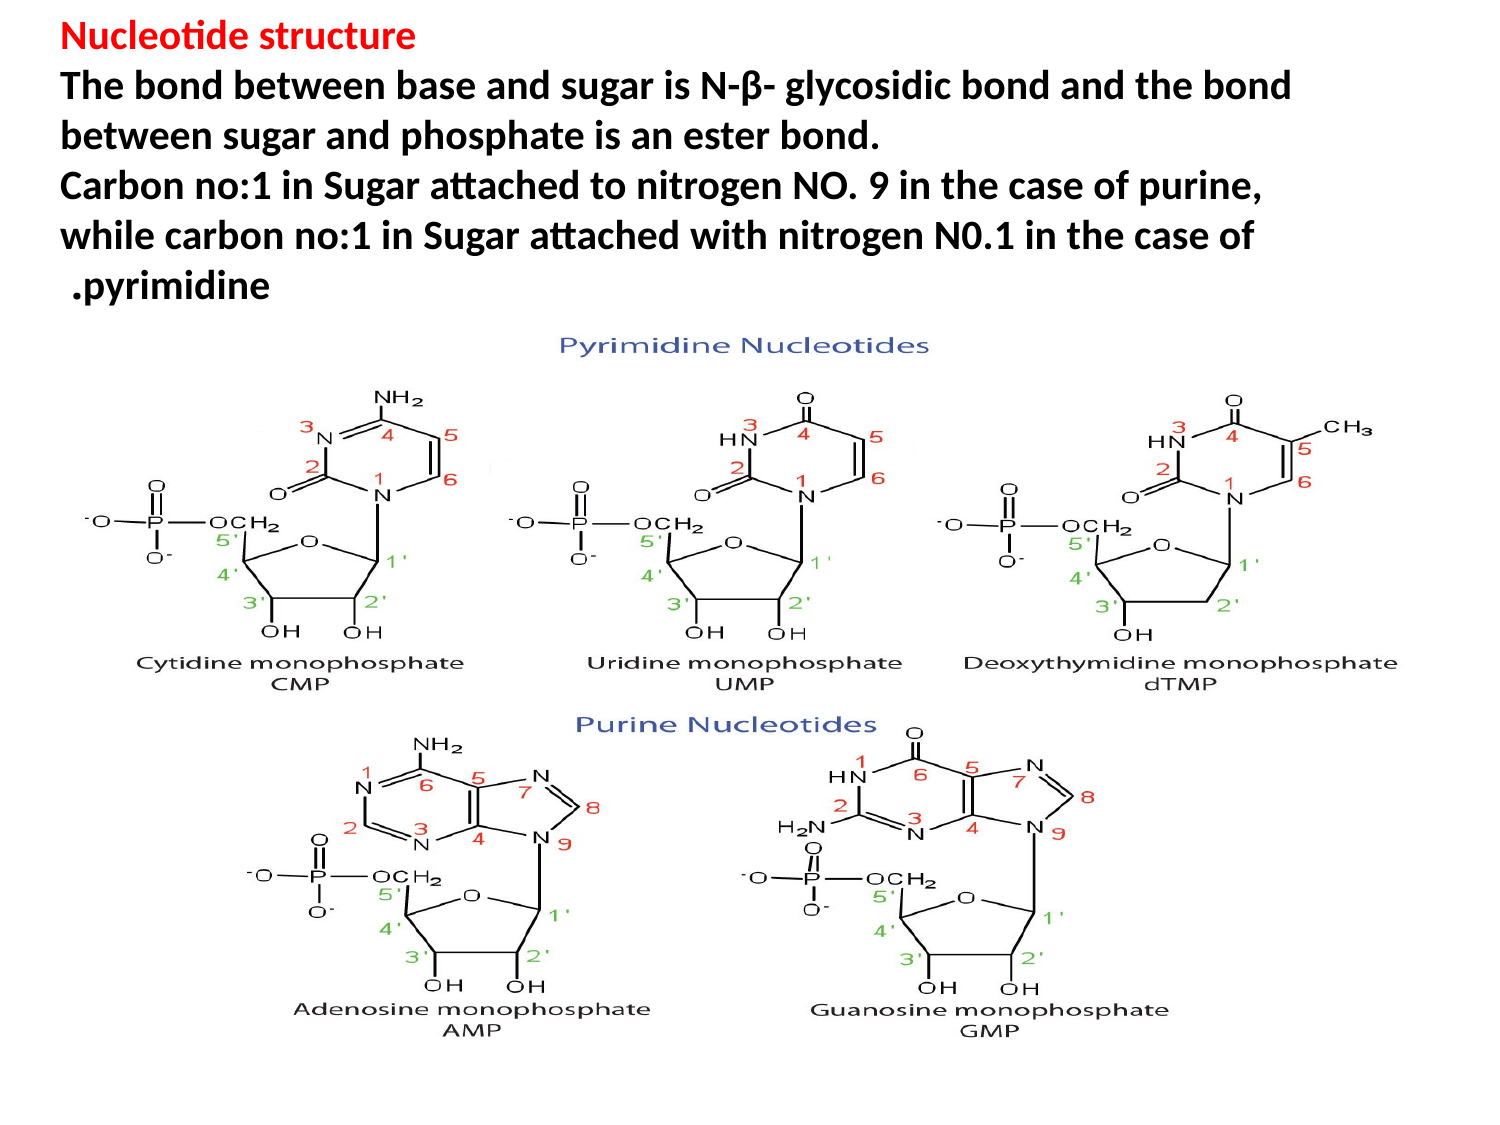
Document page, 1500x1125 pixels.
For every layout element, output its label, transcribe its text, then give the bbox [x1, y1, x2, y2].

title Nucleotide structure The bond between base and sugar is N-β- glycosidic bond and the bond between sugar and phosphate is an ester bond. Carbon no:1 in Sugar attached to nitrogen NO. 9 in the case of purine, while carbon no:1 in Sugar attached with nitrogen N0.1 in the case of pyrimidine. [45, 55, 1378, 261]
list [51, 305, 1437, 1061]
